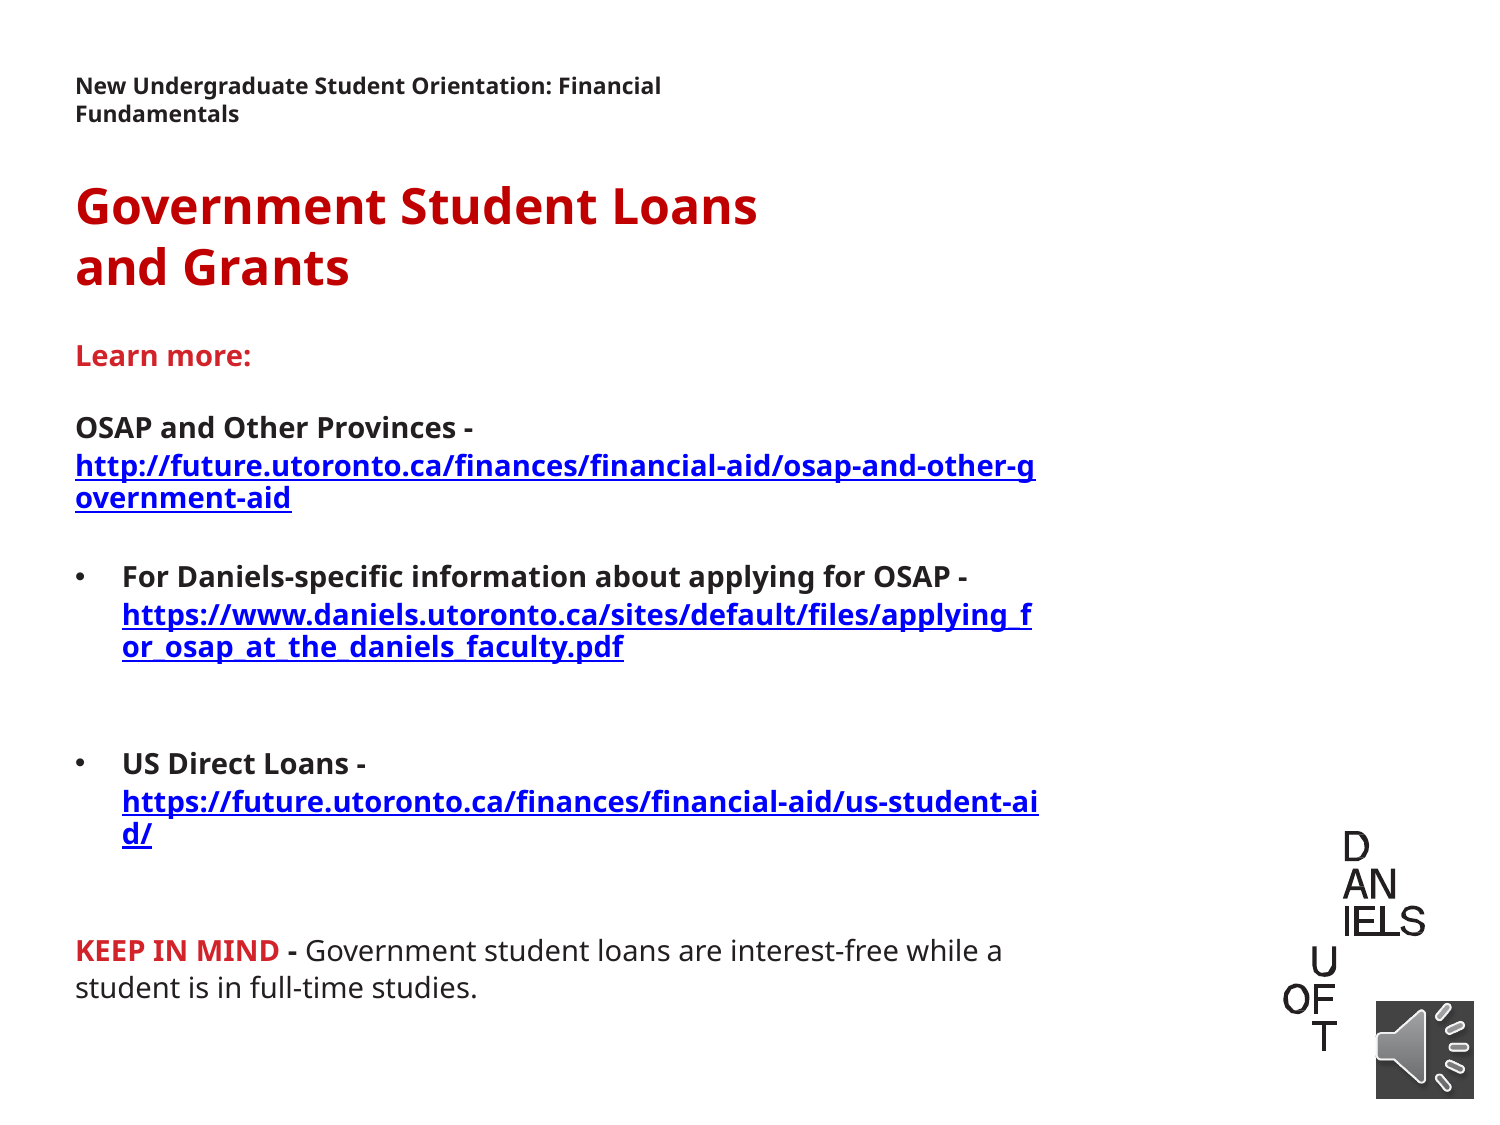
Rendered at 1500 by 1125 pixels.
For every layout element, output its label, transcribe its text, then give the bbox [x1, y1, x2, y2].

picture [1374, 999, 1476, 1101]
text_box [1342, 868, 1369, 899]
text_box [1344, 831, 1370, 862]
text_box [1400, 905, 1425, 937]
text_box Learn more: OSAP and Other Provinces - http://future.utoronto.ca/finances/financial-aid/osap-and-other-government-aid For Daniels-specific information about applying for OSAP - https://www.daniels.utoronto.ca/sites/default/files/applying_for_osap_at_the_daniels_faculty.pdf US Direct Loans - https://future.utoronto.ca/finances/financial-aid/us-student-aid/ KEEP IN MIND - Government student loans are interest-free while a student is in full-time studies. [72, 334, 1042, 909]
text_box [1371, 868, 1396, 899]
text_box New Undergraduate Student Orientation: Financial Fundamentals [72, 71, 775, 127]
text_box [1312, 946, 1337, 977]
text_box Government Student Loans and Grants [72, 174, 832, 295]
text_box [1283, 983, 1310, 1015]
